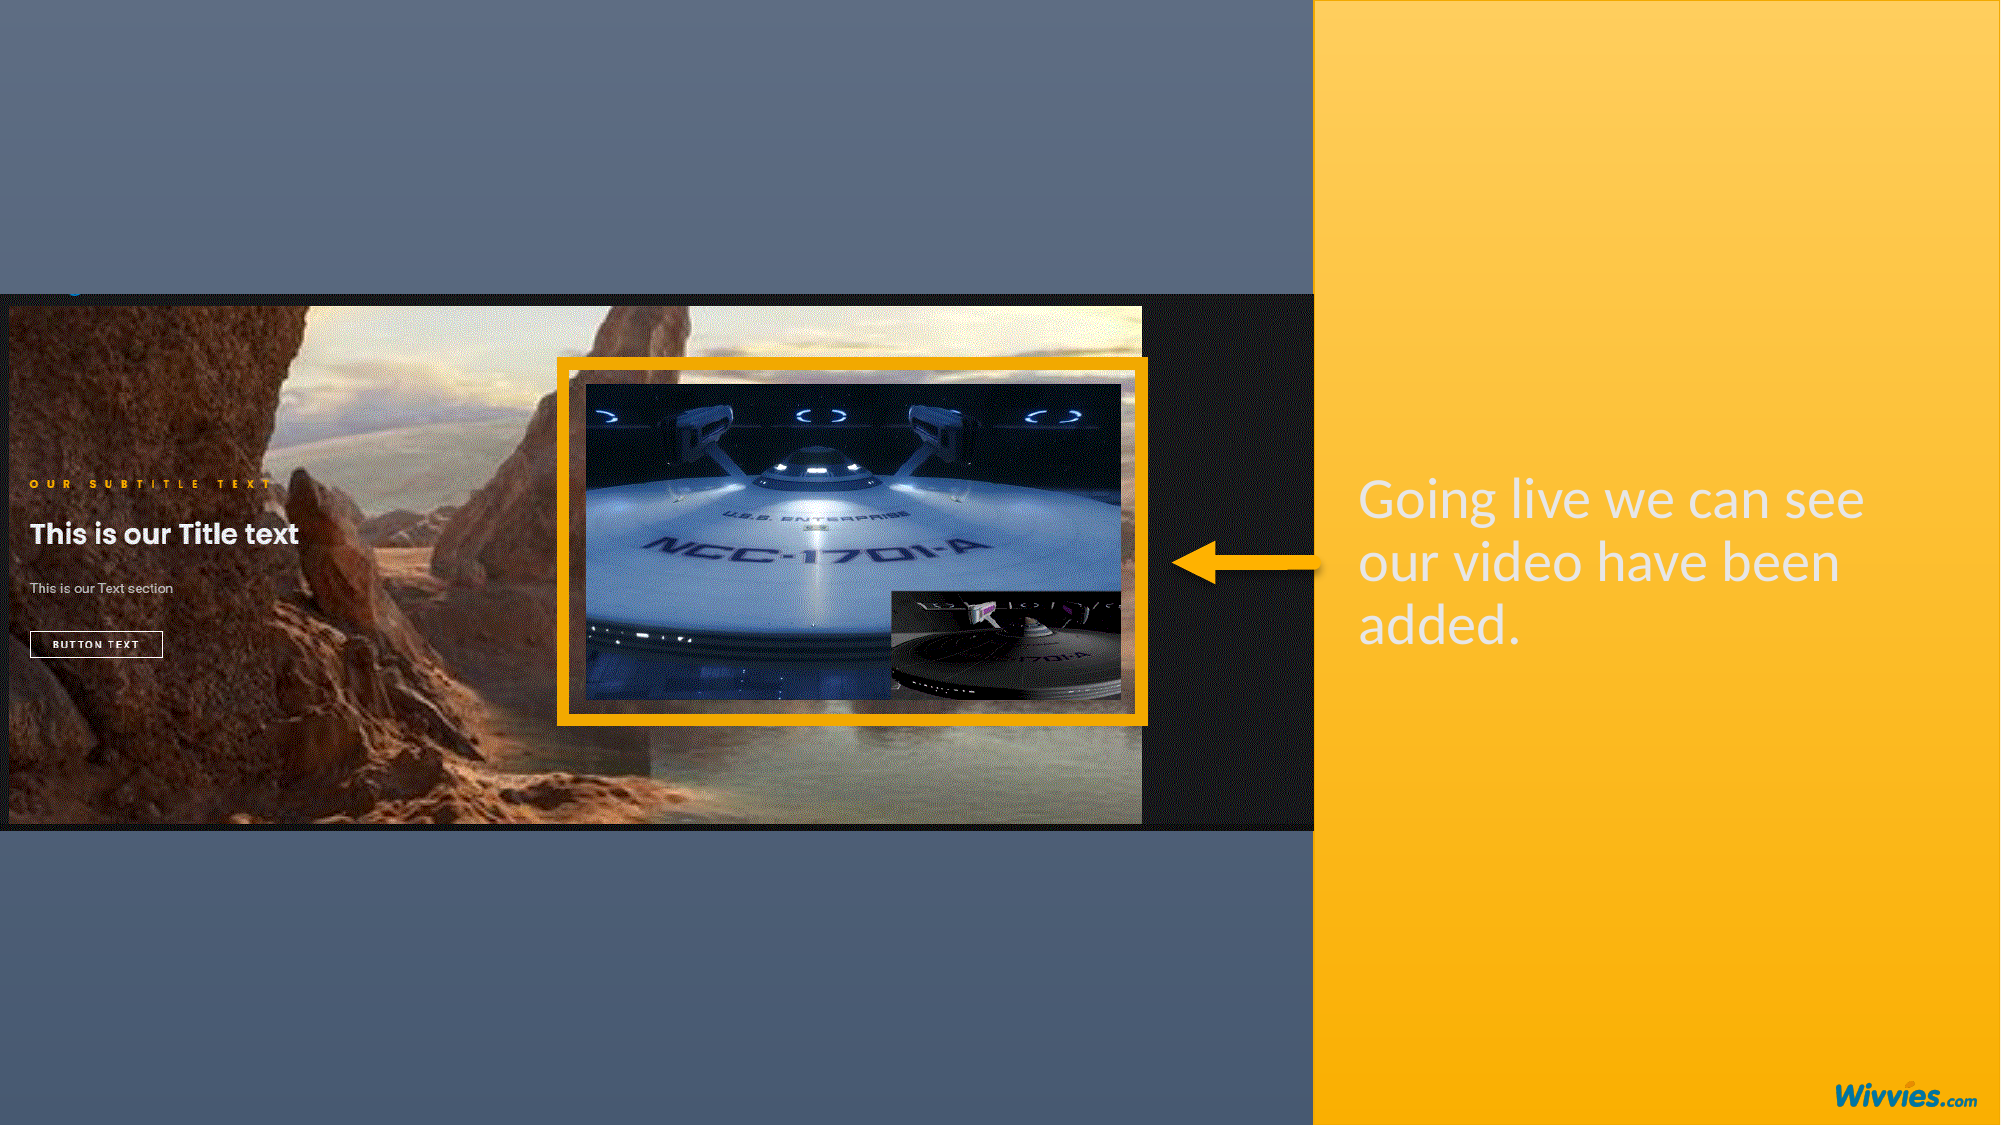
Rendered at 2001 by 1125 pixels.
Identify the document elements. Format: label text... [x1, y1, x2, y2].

picture [0, 0, 1314, 1125]
list Going live we can see our video have been added. [1314, 0, 2000, 1125]
